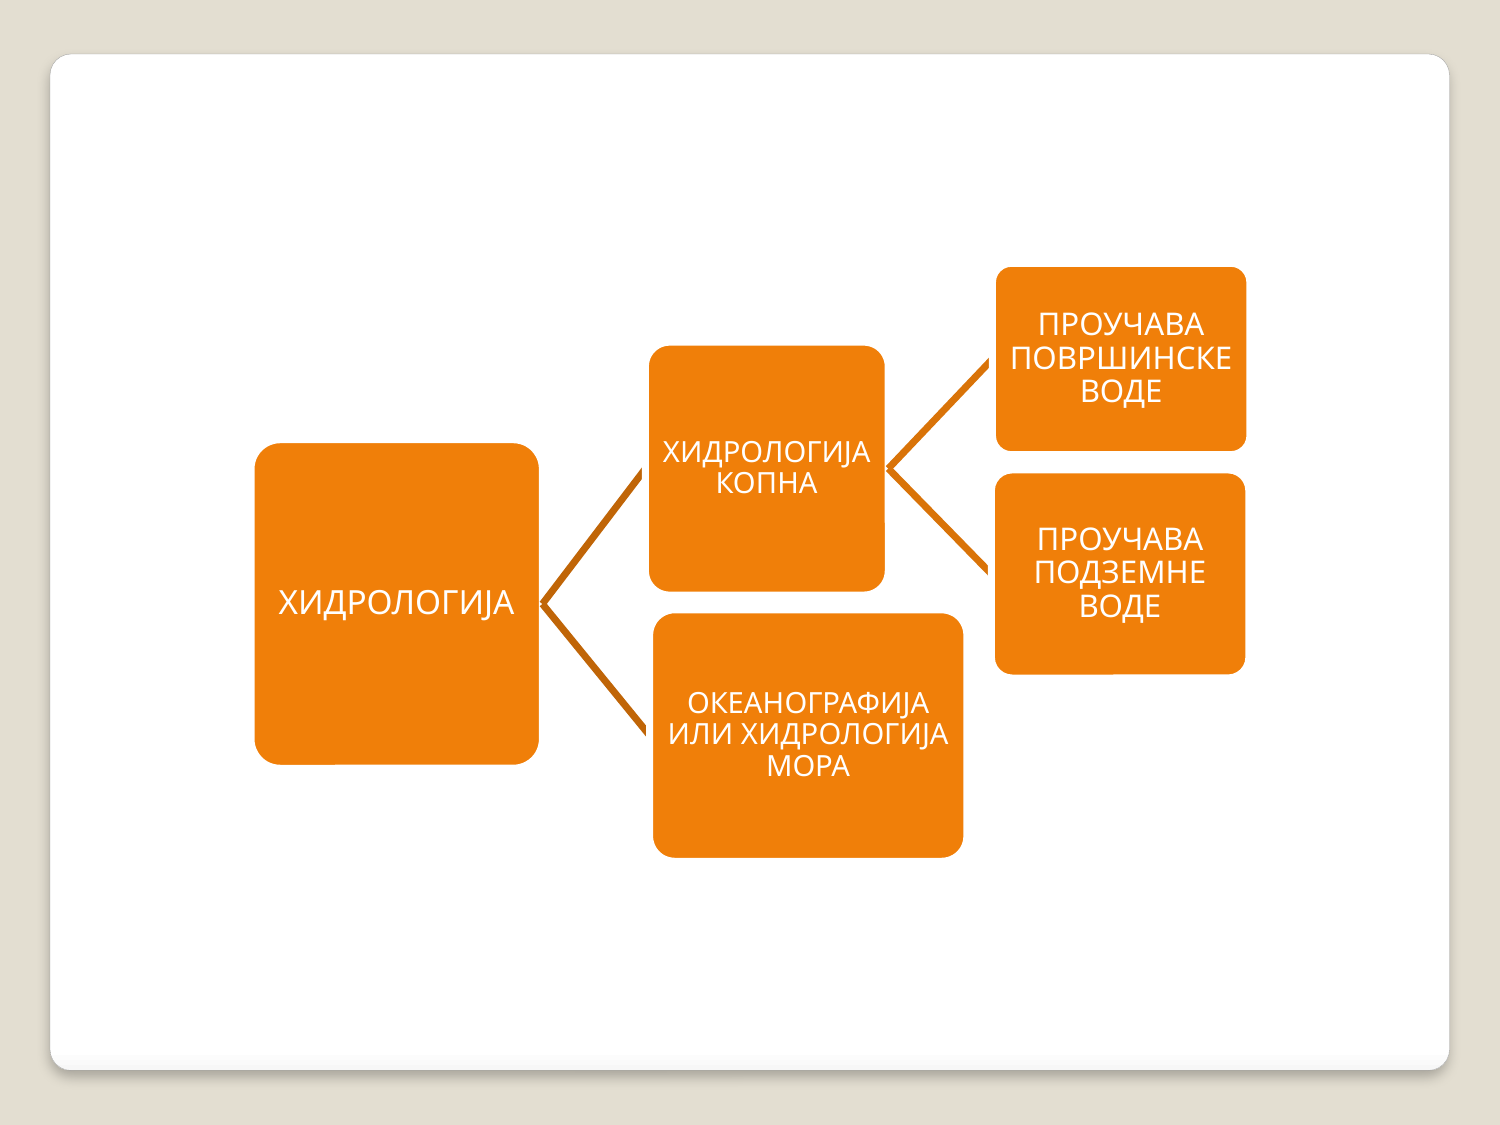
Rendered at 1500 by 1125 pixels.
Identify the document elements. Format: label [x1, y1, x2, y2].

text_box [249, 228, 1251, 897]
